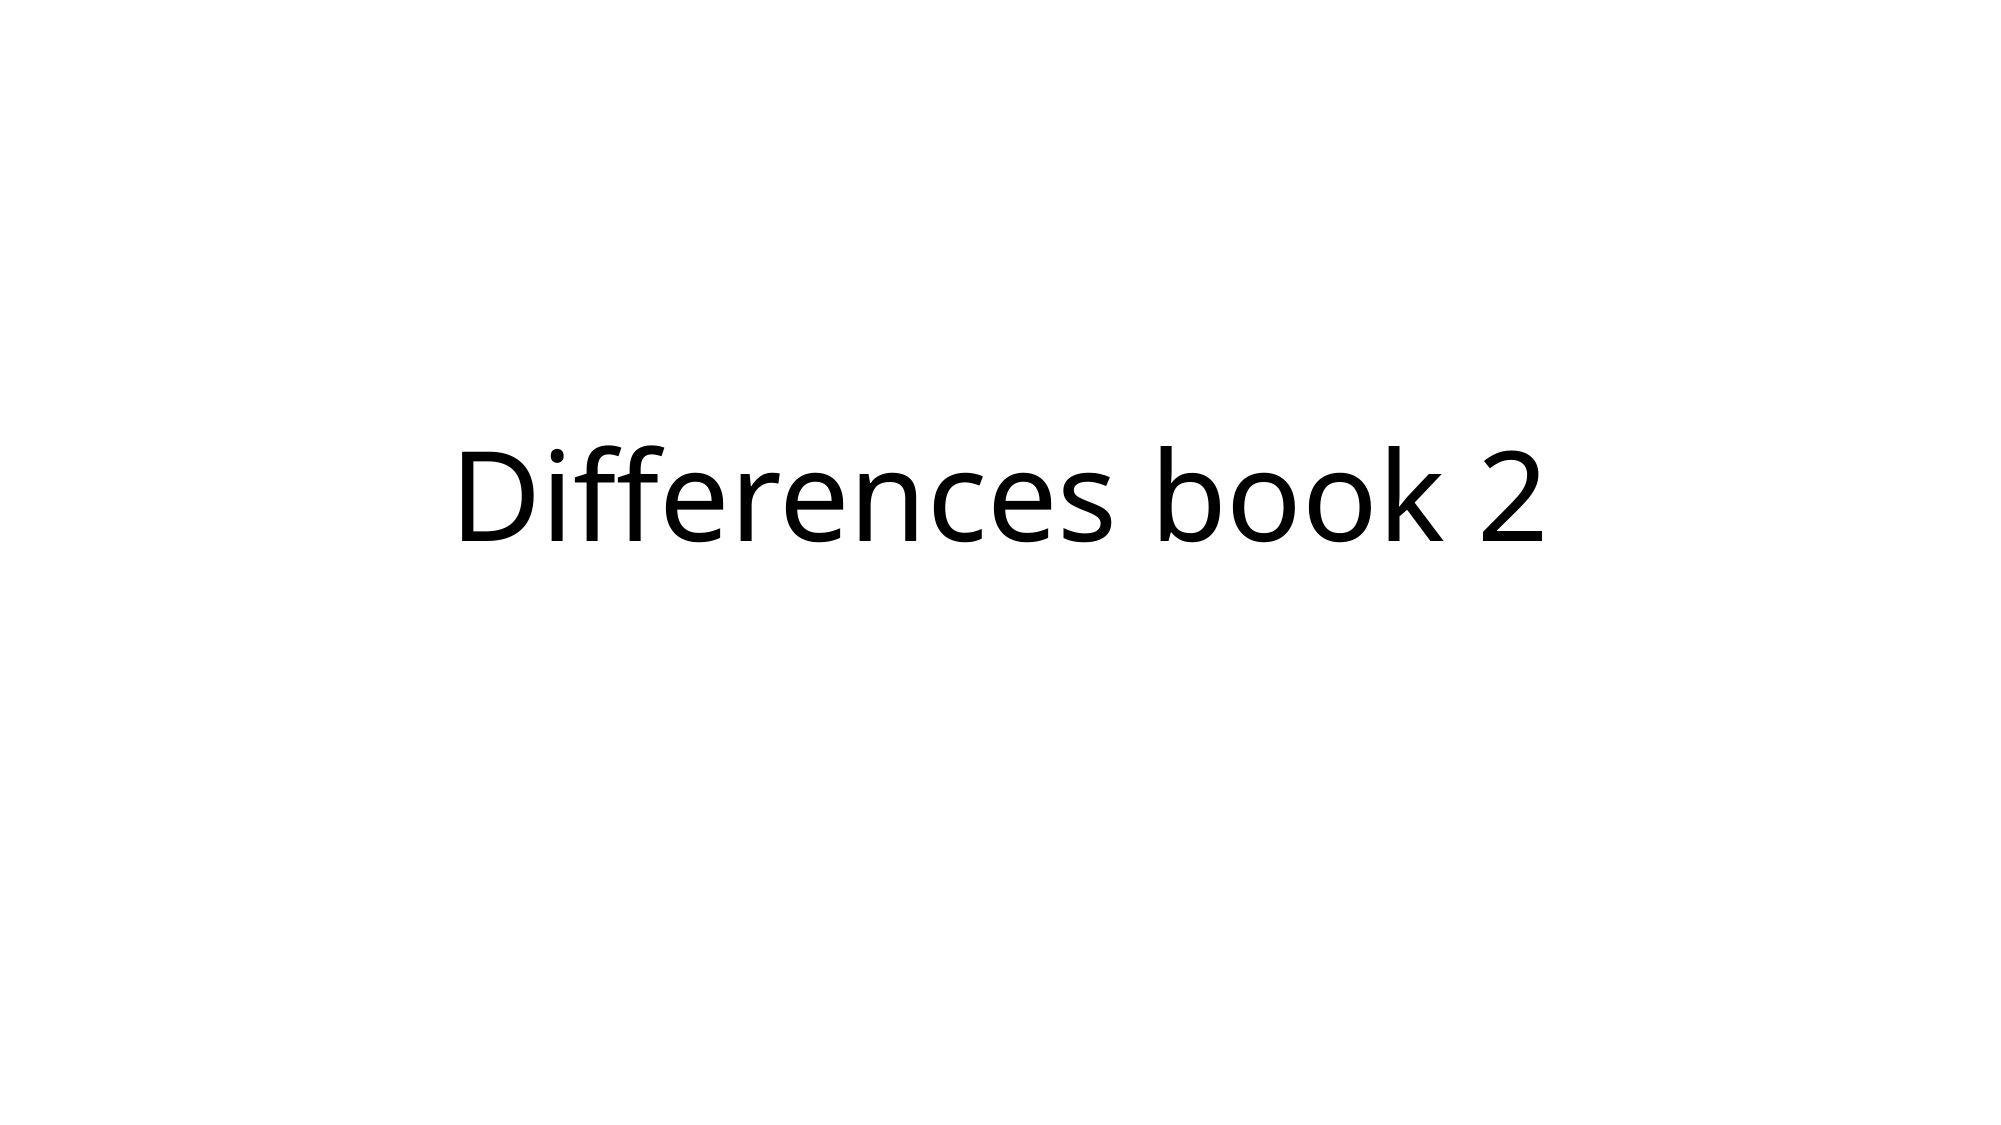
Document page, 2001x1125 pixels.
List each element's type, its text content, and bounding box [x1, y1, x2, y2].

title Differences book 2 [249, 184, 1750, 576]
